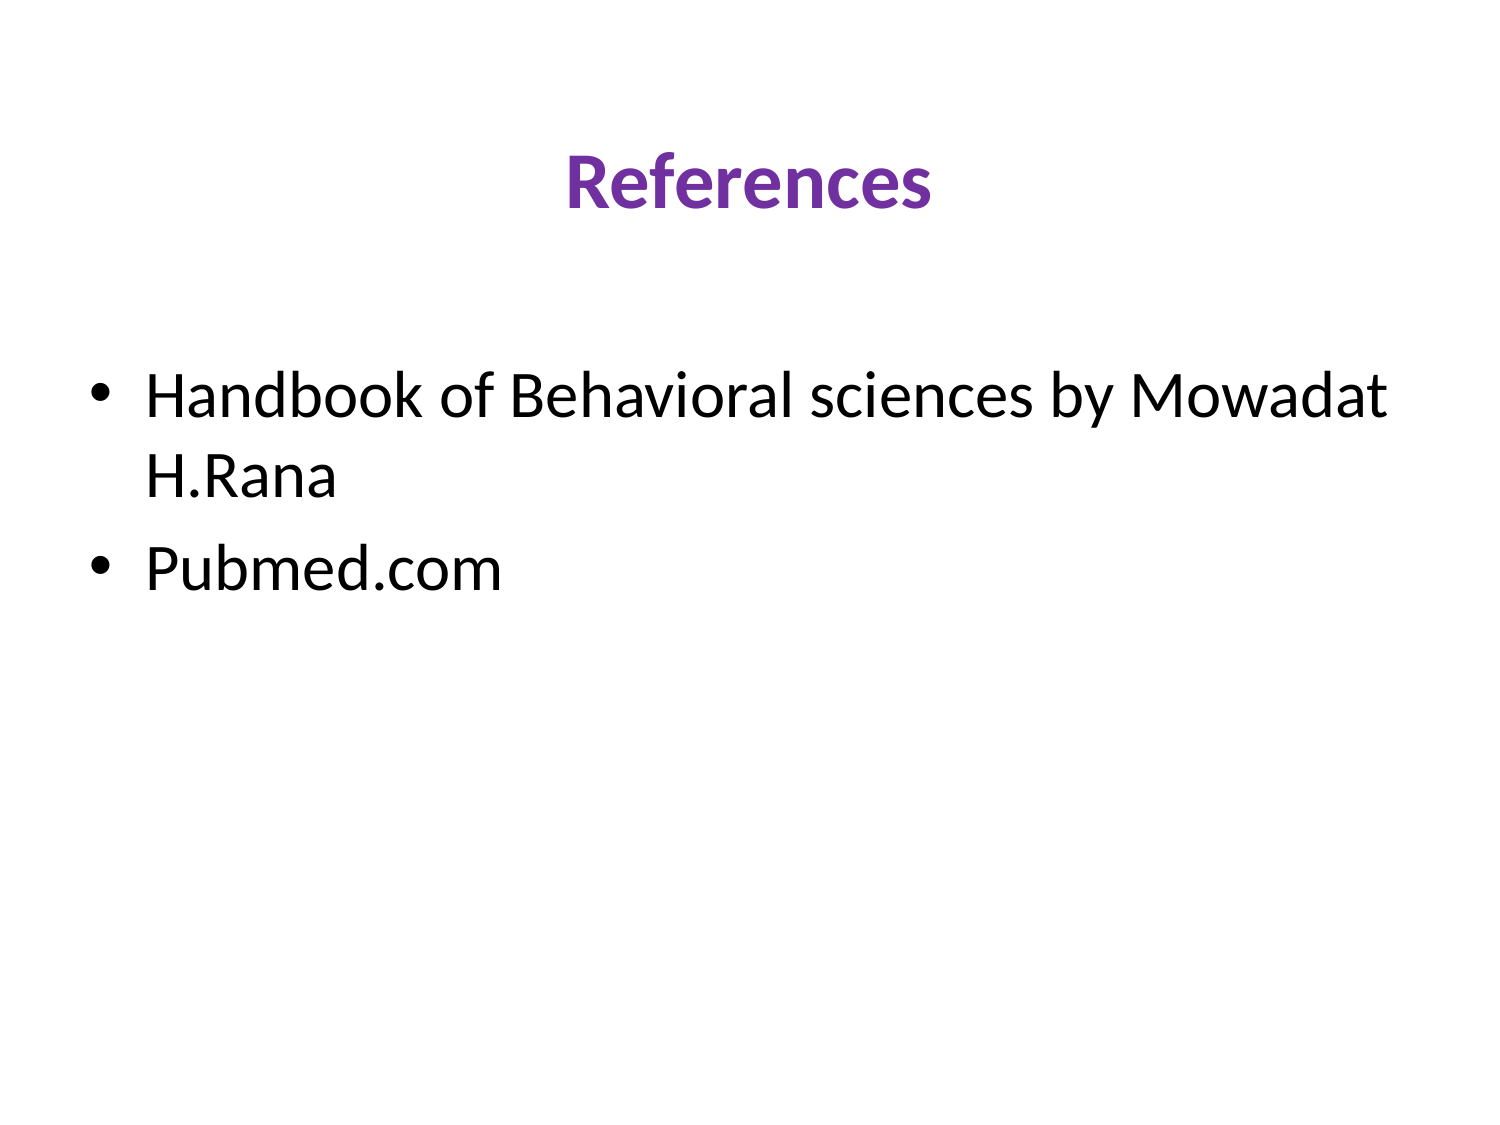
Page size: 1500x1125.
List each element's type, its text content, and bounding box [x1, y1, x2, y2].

title References [73, 120, 1425, 233]
list Handbook of Behavioral sciences by Mowadat H.Rana Pubmed.com [73, 343, 1425, 1005]
